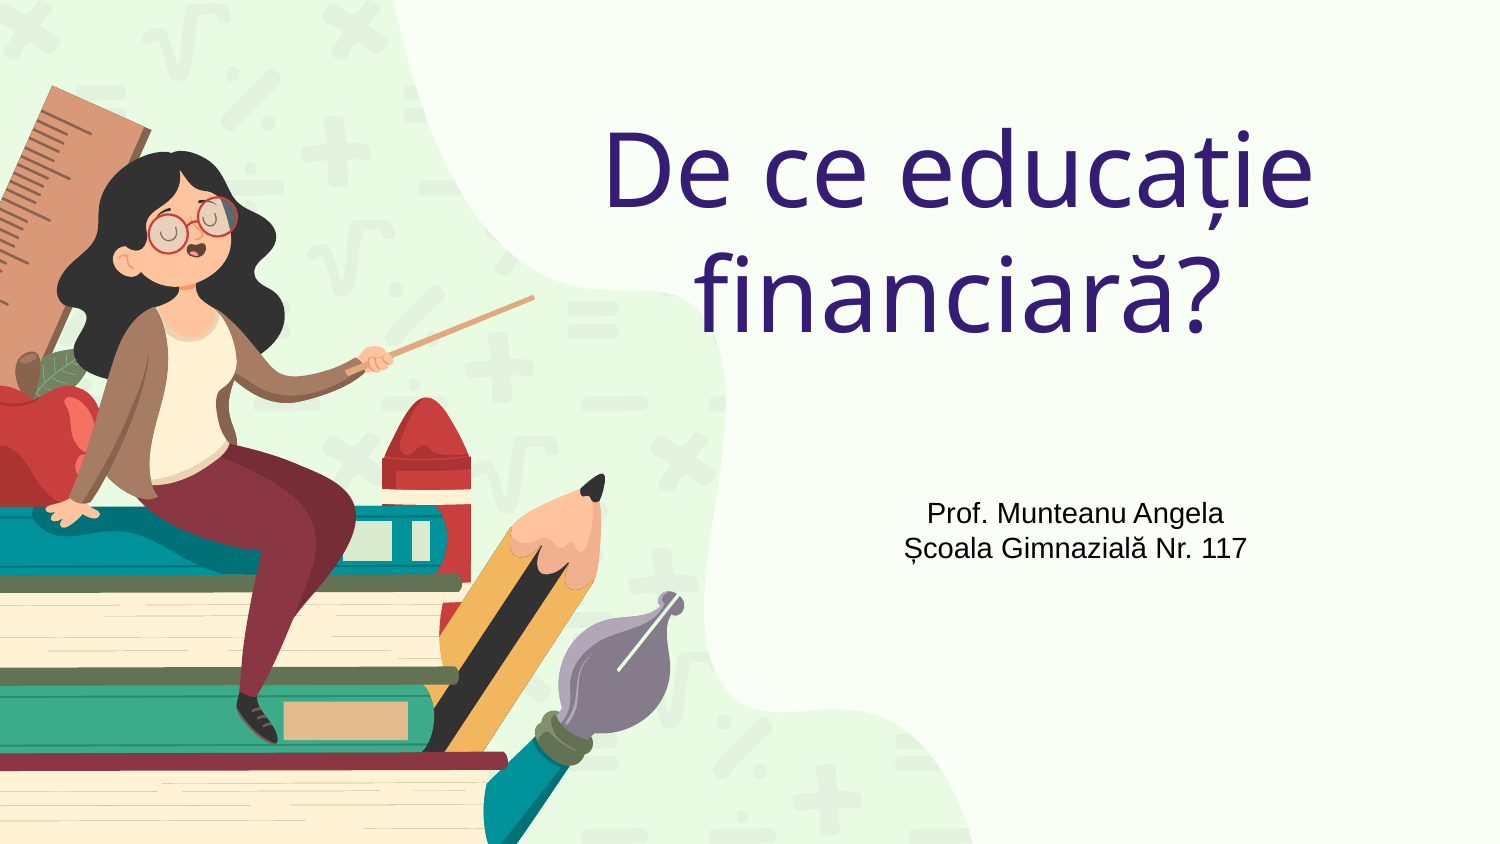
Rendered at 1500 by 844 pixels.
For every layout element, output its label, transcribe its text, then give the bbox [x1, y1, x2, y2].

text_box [0, 85, 685, 844]
text_box Prof. Munteanu Angela Școala Gimnazială Nr. 117 [689, 486, 1500, 572]
title De ce educație financiară? [687, 88, 1382, 425]
